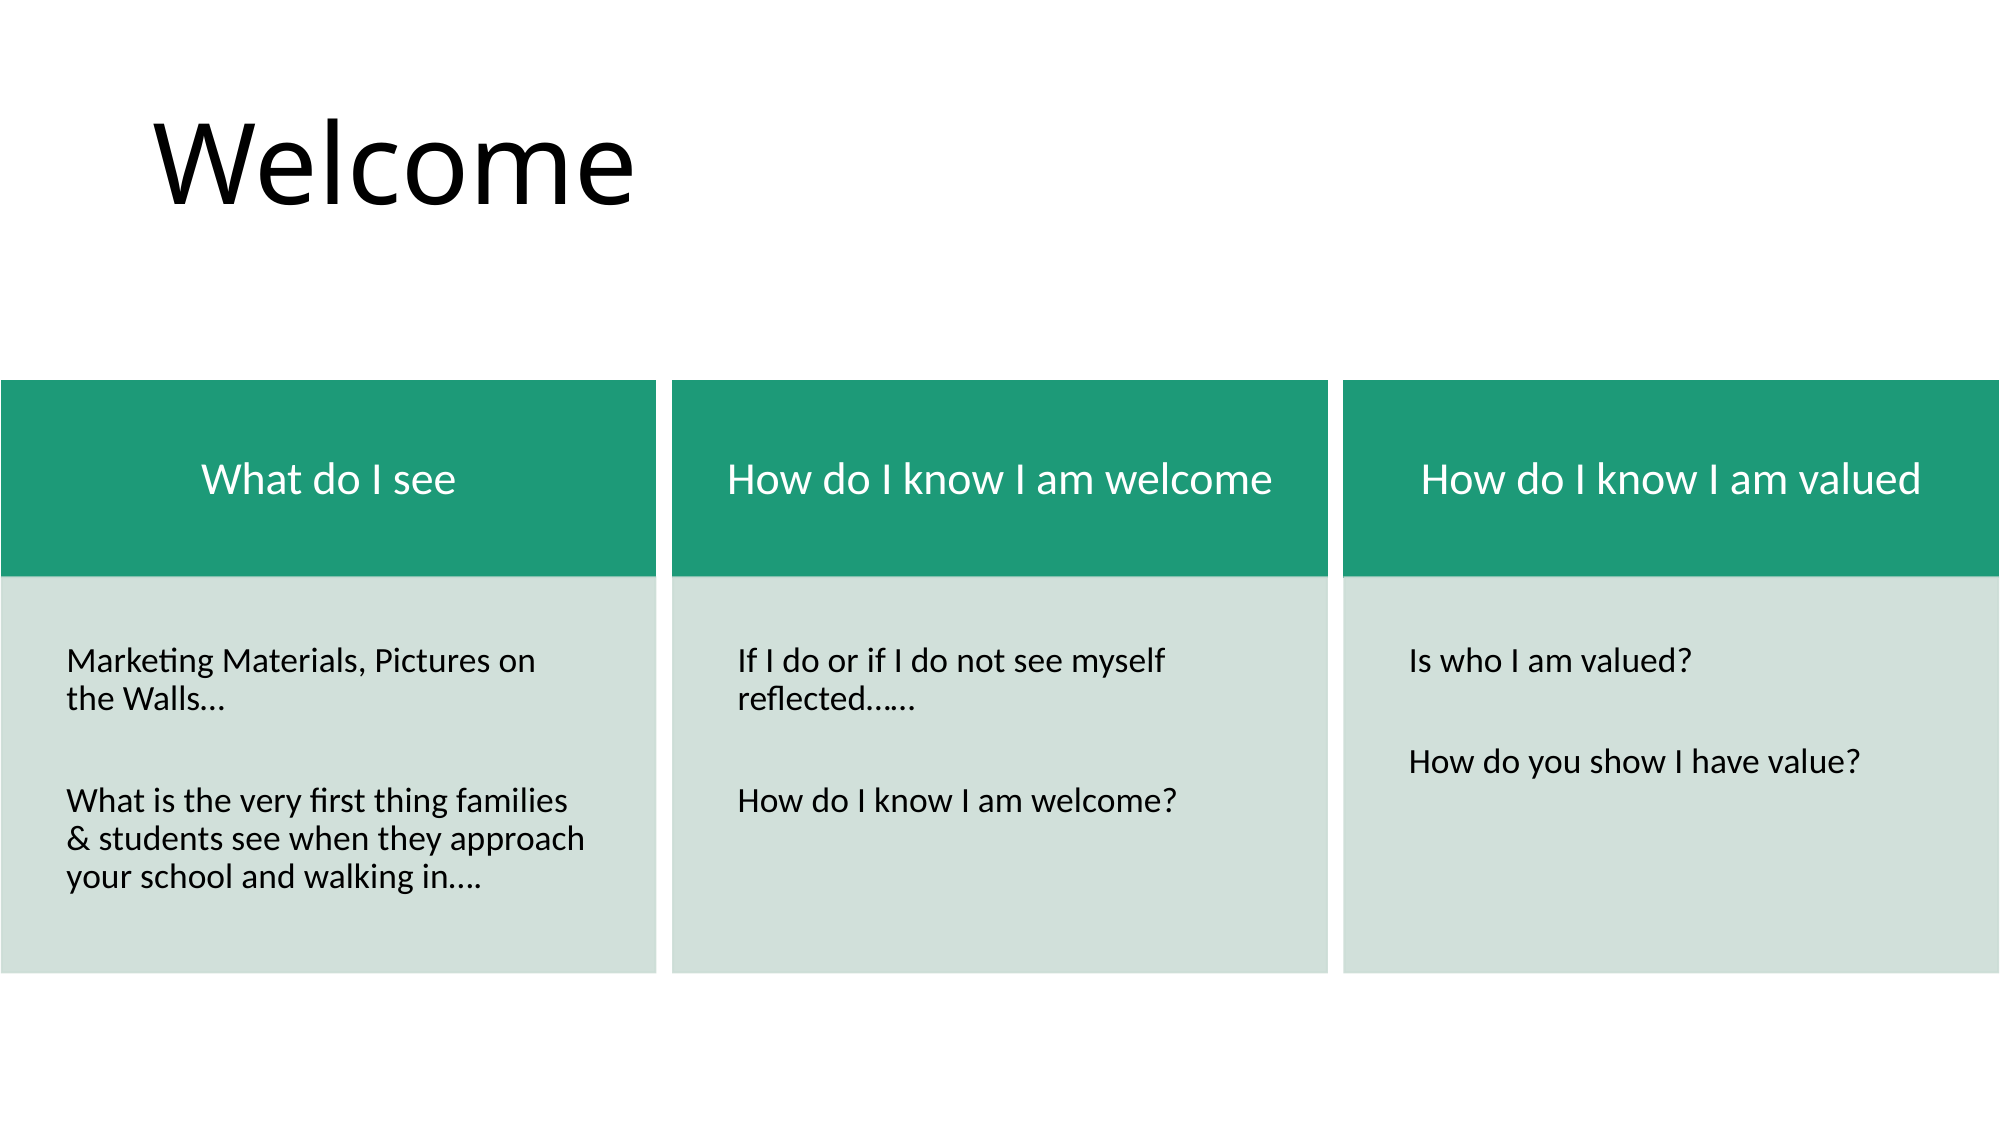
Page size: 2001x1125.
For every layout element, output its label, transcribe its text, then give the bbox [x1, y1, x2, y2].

title Welcome [137, 59, 1863, 228]
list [0, 228, 2000, 1125]
